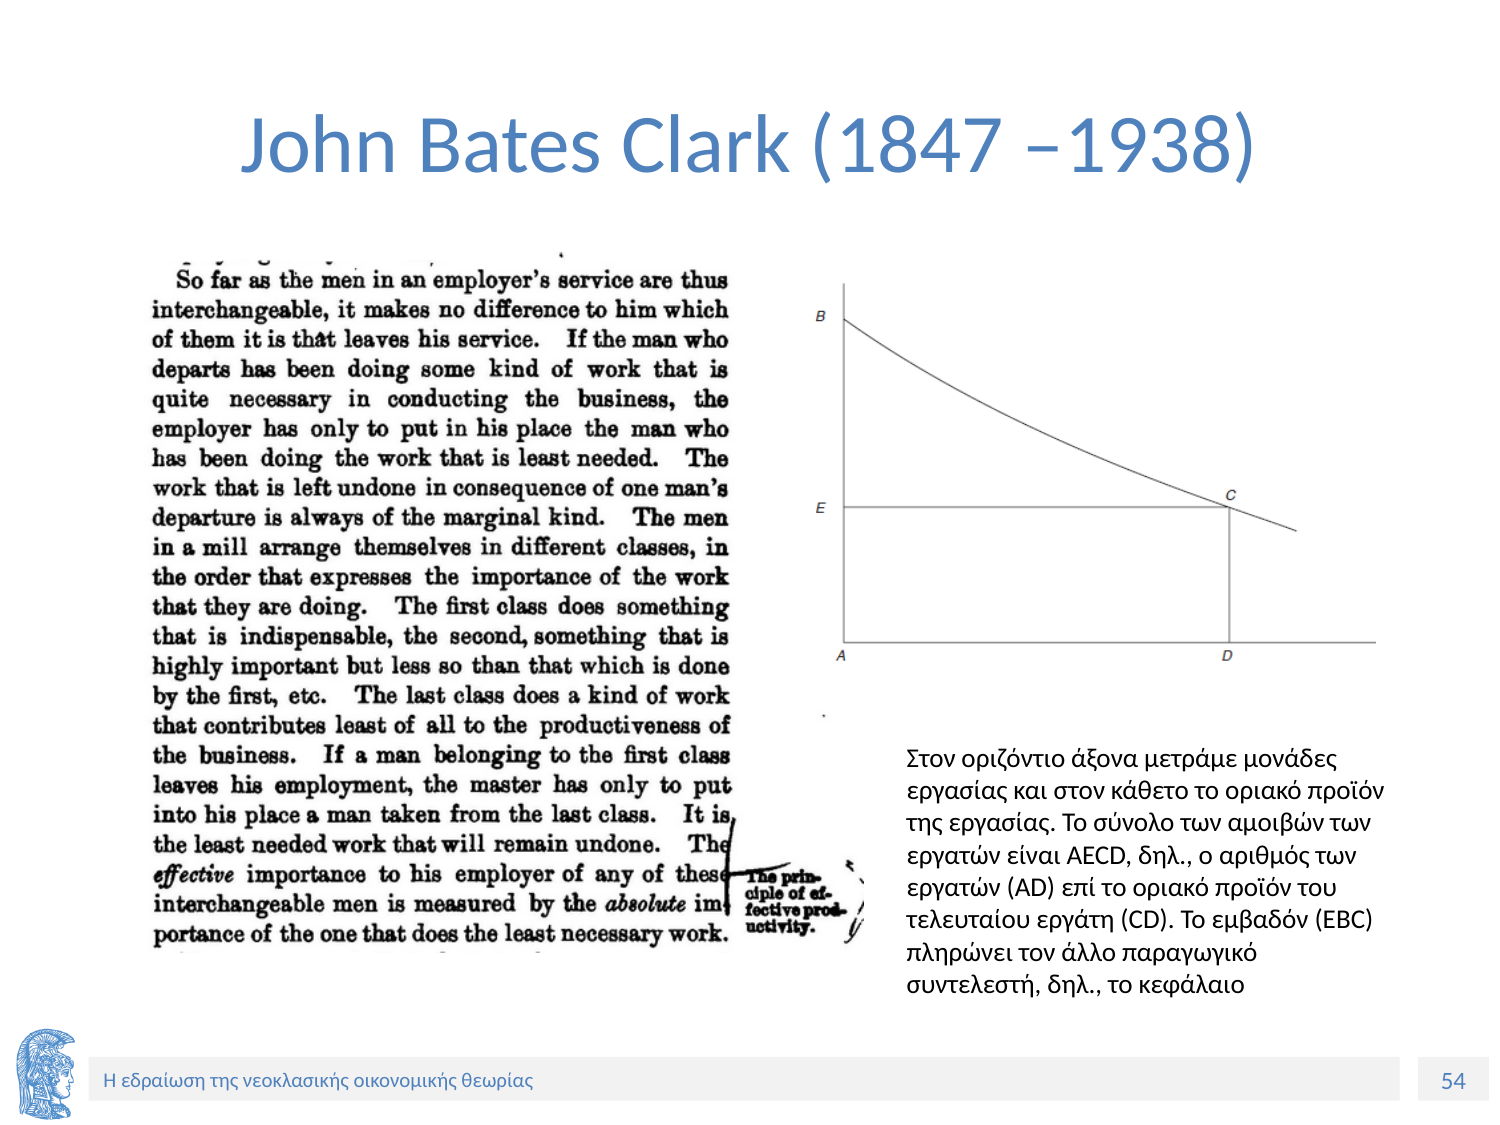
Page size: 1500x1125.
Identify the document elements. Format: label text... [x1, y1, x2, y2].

text_box Στον οριζόντιο άξονα μετράμε μονάδες εργασίας και στον κάθετο το οριακό προϊόν της εργασίας. Το σύνολο των αμοιβών των εργατών είναι AECD, δηλ., ο αριθμός των εργατών (AD) επί το οριακό προϊόν του τελευταίου εργάτη (CD). Το εμβαδόν (EBC) πληρώνει τον άλλο παραγωγικό συντελεστή, δηλ., το κεφάλαιο [891, 716, 1400, 1024]
title John Bates Clark (1847 –1938) [75, 45, 1425, 233]
picture [76, 219, 1377, 953]
picture [9, 1025, 81, 1120]
